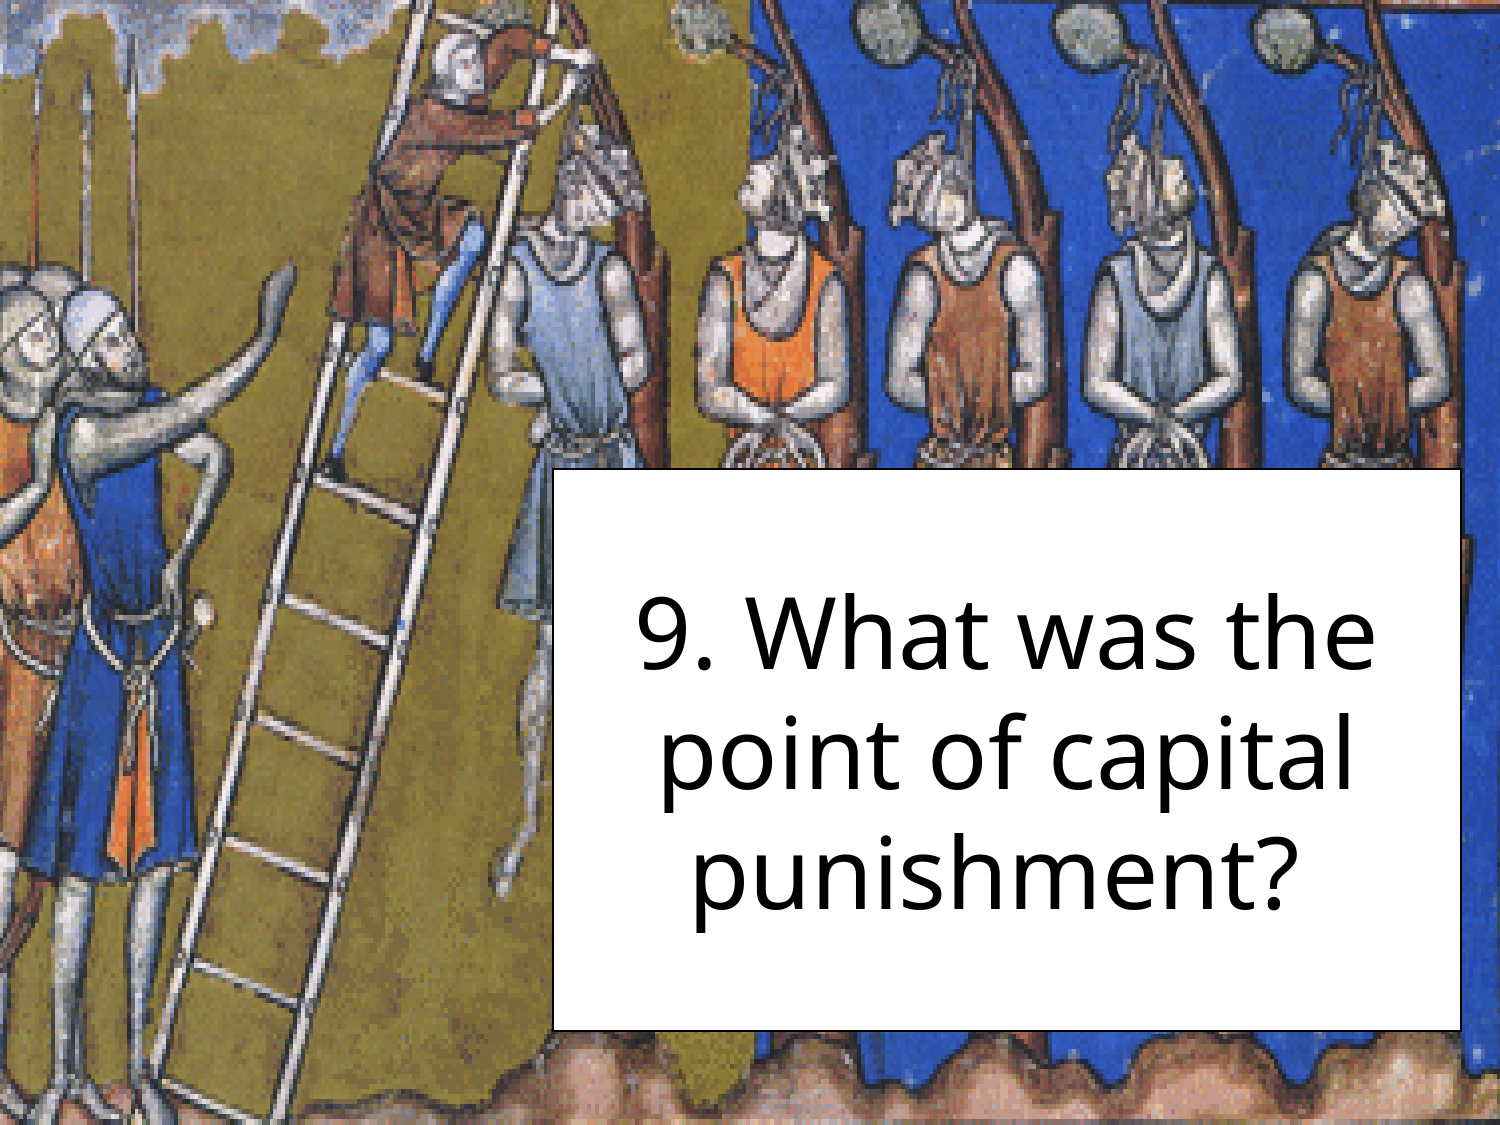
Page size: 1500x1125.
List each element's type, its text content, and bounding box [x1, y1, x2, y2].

text_box 9. What was the point of capital punishment? [552, 468, 1462, 1032]
picture [0, 0, 1500, 1125]
